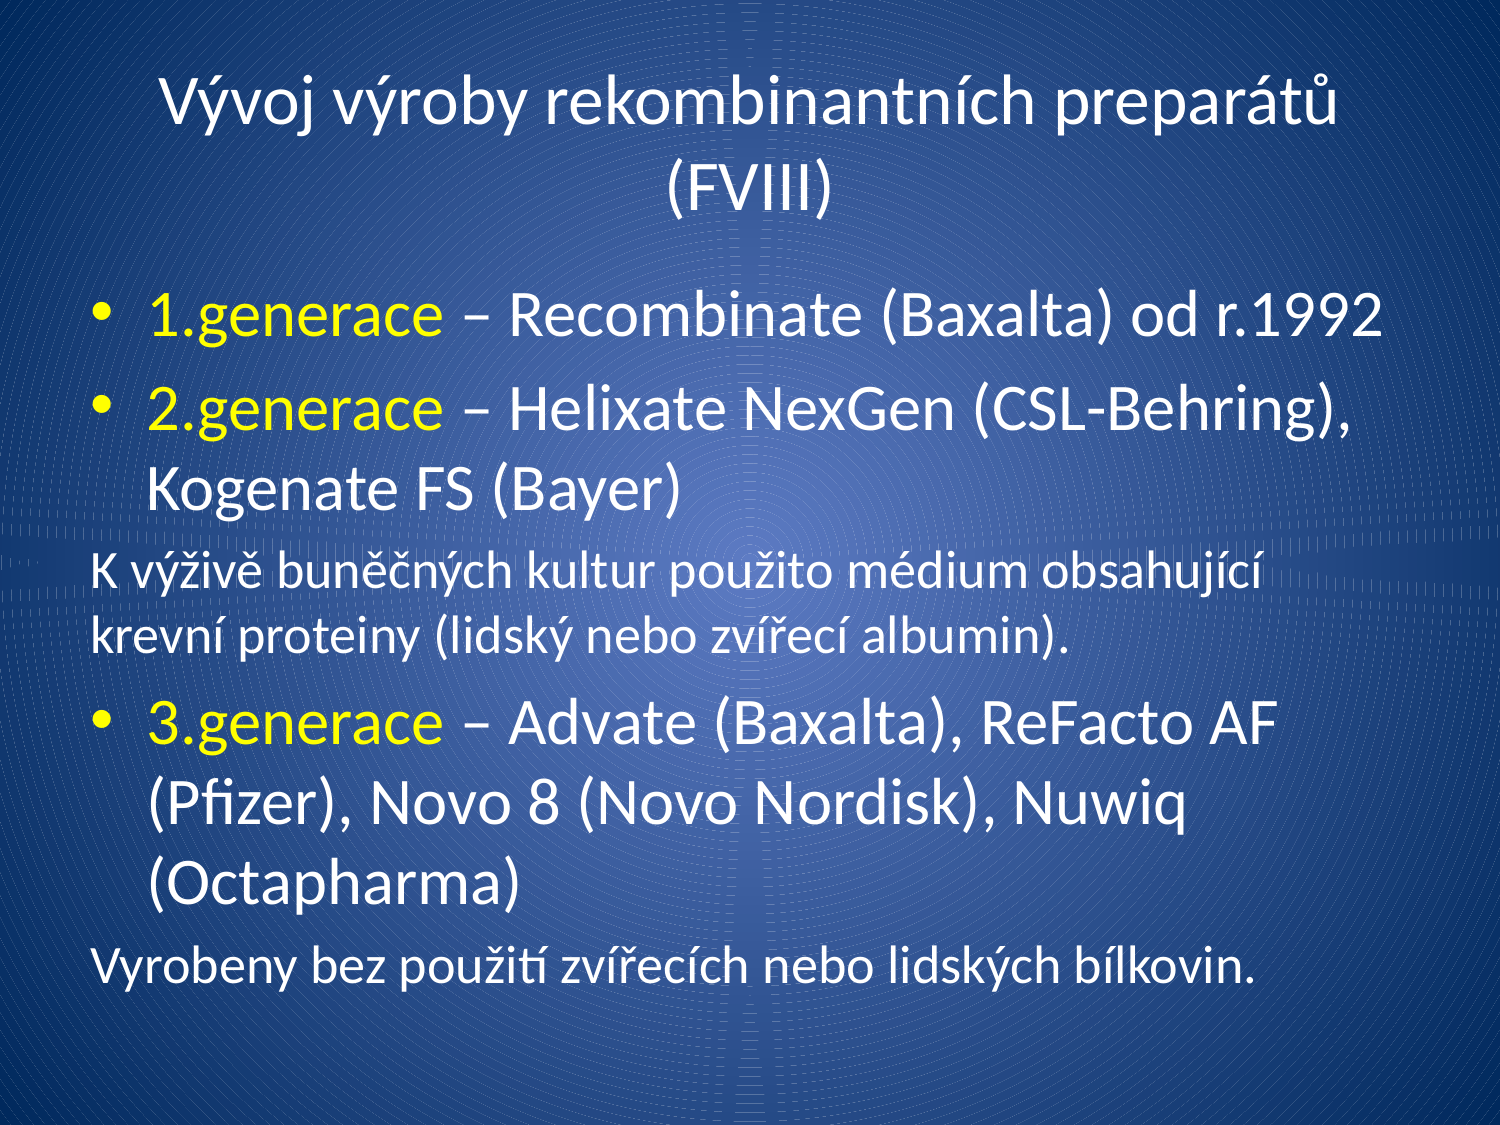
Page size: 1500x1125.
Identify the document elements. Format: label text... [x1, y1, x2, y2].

title Vývoj výroby rekombinantních preparátů (FVIII) [75, 45, 1425, 233]
list 1.generace – Recombinate (Baxalta) od r.1992 2.generace – Helixate NexGen (CSL-Behring), Kogenate FS (Bayer) K výživě buněčných kultur použito médium obsahující krevní proteiny (lidský nebo zvířecí albumin). 3.generace – Advate (Baxalta), ReFacto AF (Pfizer), Novo 8 (Novo Nordisk), Nuwiq (Octapharma) Vyrobeny bez použití zvířecích nebo lidských bílkovin. [75, 262, 1425, 1005]
